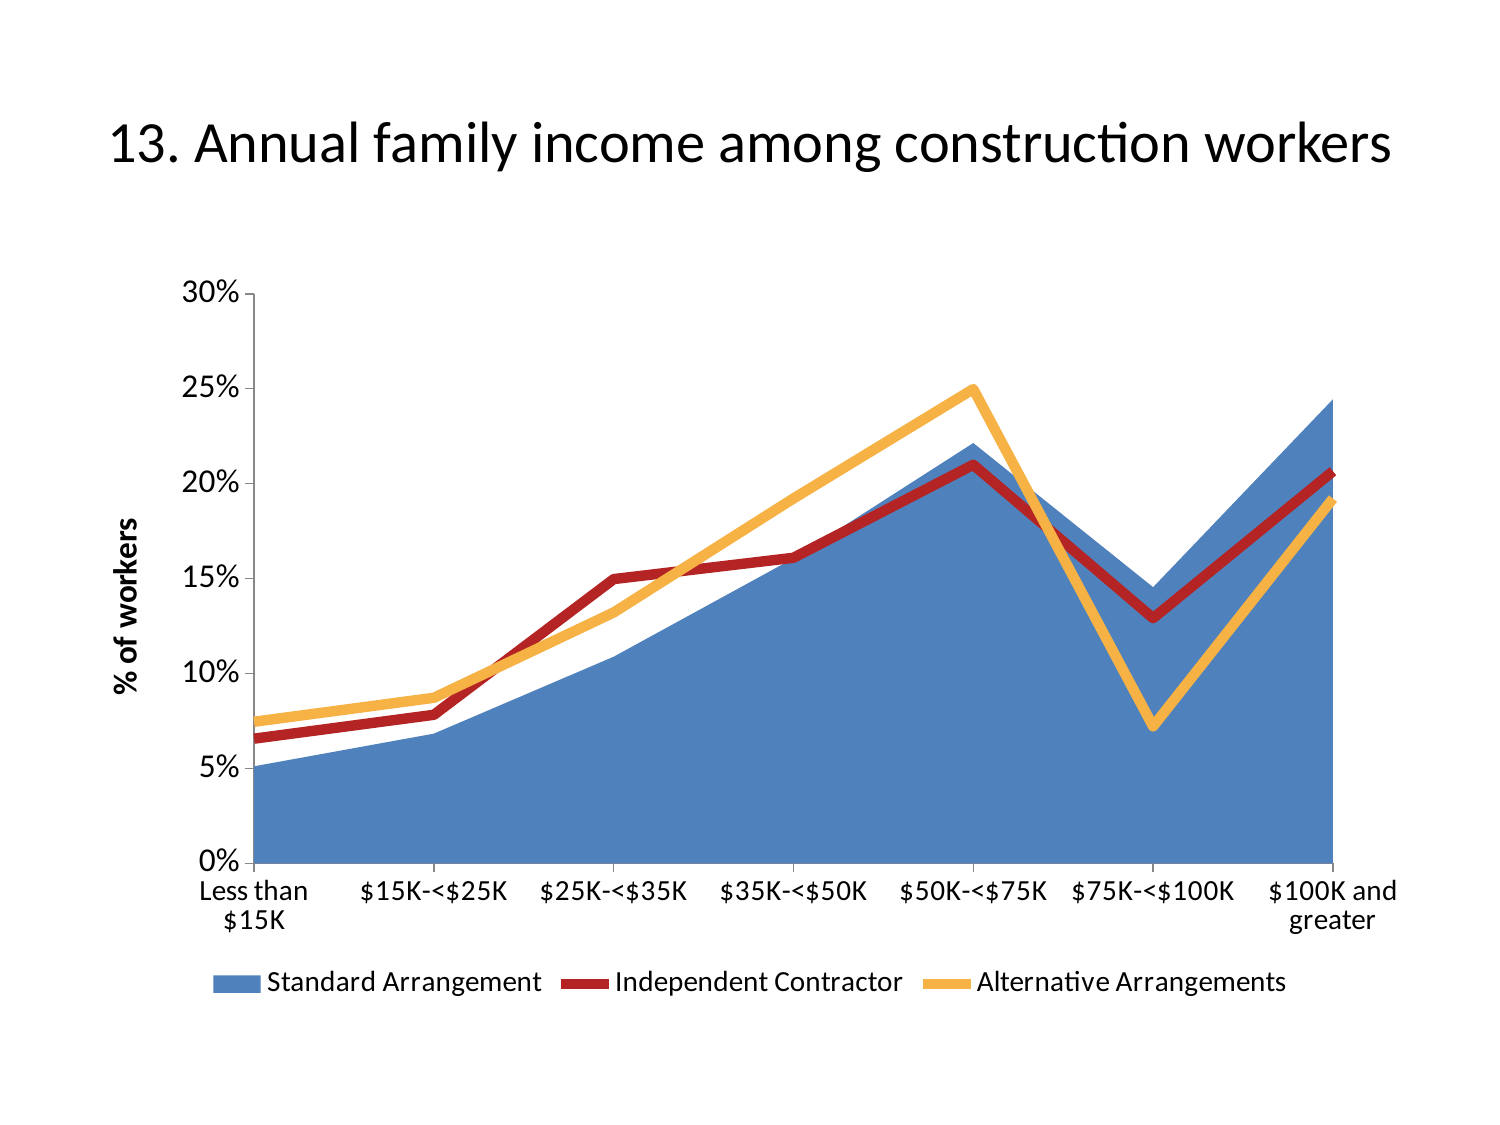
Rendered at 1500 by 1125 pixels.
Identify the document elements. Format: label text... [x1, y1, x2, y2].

title 13. Annual family income among construction workers [75, 45, 1425, 233]
chart [74, 262, 1426, 1006]
